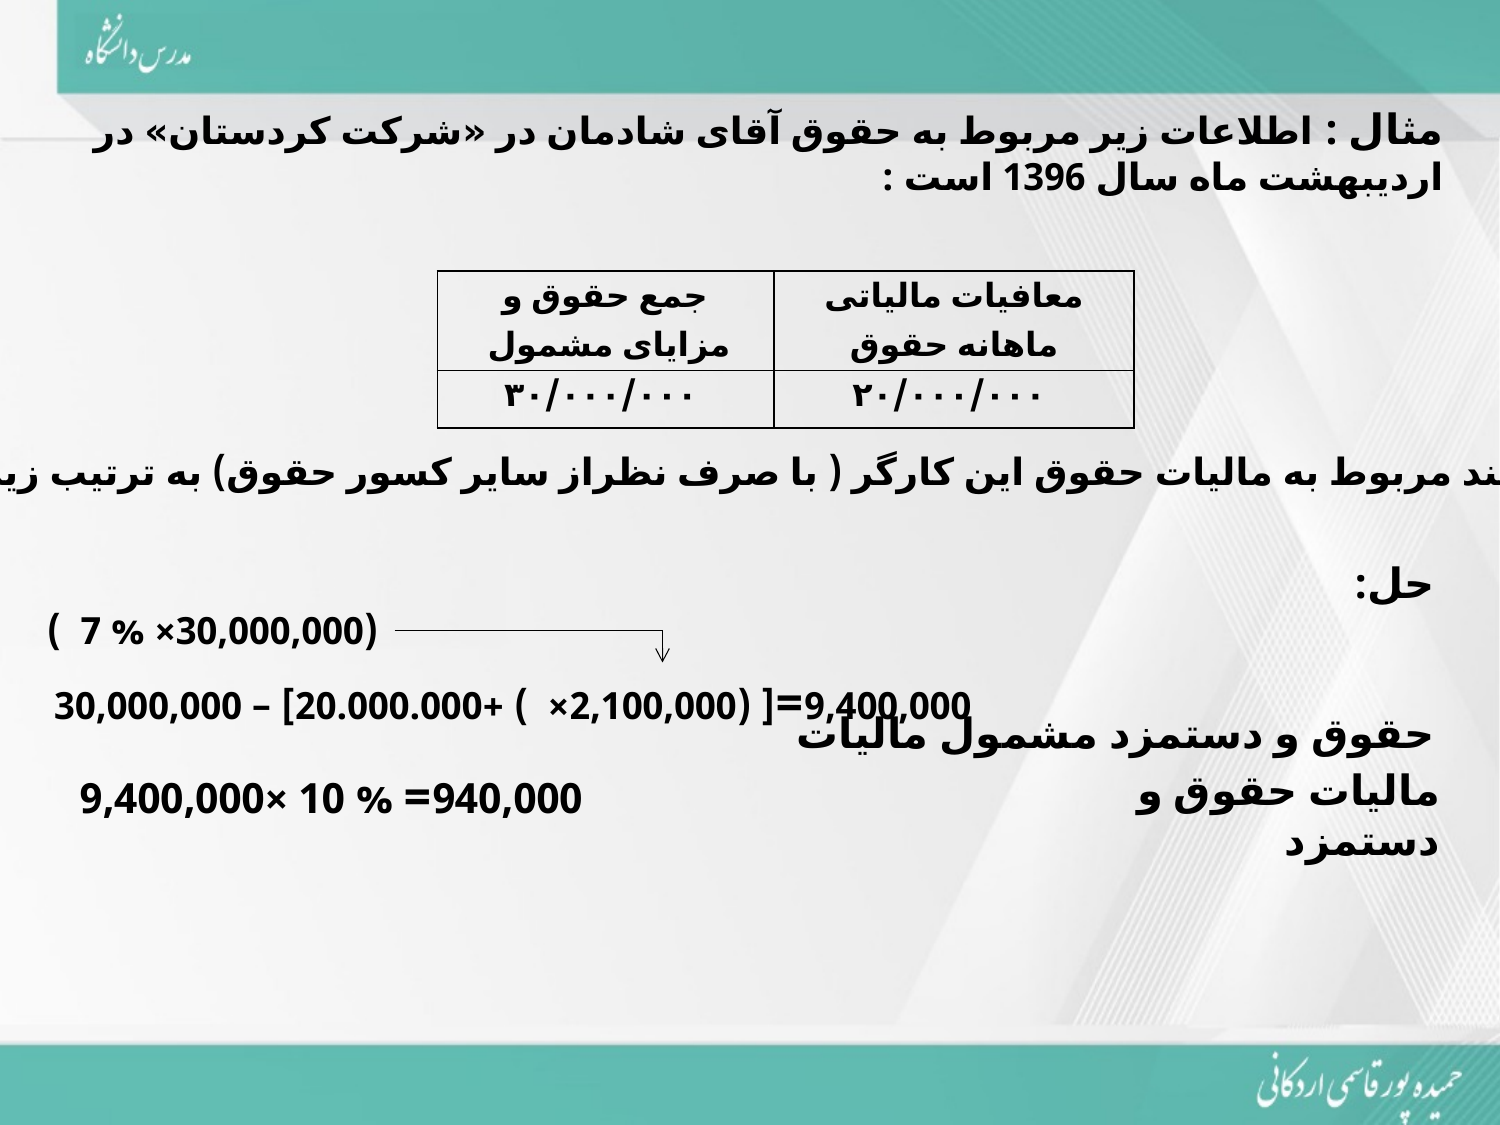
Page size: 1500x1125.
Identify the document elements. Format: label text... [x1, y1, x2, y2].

text_box (30,000,000× % 7 ) [21, 599, 394, 660]
text_box حل: حقوق و دستمزد مشمول مالیات [0, 399, 1450, 1065]
table_header معافیات مالیاتی ماهانه حقوق [775, 272, 1133, 360]
text_box مثال : اطلاعات زیر مربوط به حقوق آقای شادمان در «شرکت کردستان» در اردیبهشت ماه سال 1396 است : [35, 95, 1459, 251]
table_header جمع حقوق و مزایای مشمول [438, 272, 773, 360]
picture [0, 541, 1500, 1125]
text_box محاسبه و سند مربوط به مالیات حقوق این کارگر ( با صرف نظراز سایر کسور حقوق) به ترتیب زیر خواهد بود : [0, 360, 1500, 541]
picture [0, 0, 1500, 360]
text_box مالیات حقوق و دستمزد [1029, 756, 1455, 872]
text_box 940,000= % 10 ×9,400,000 [64, 756, 762, 832]
